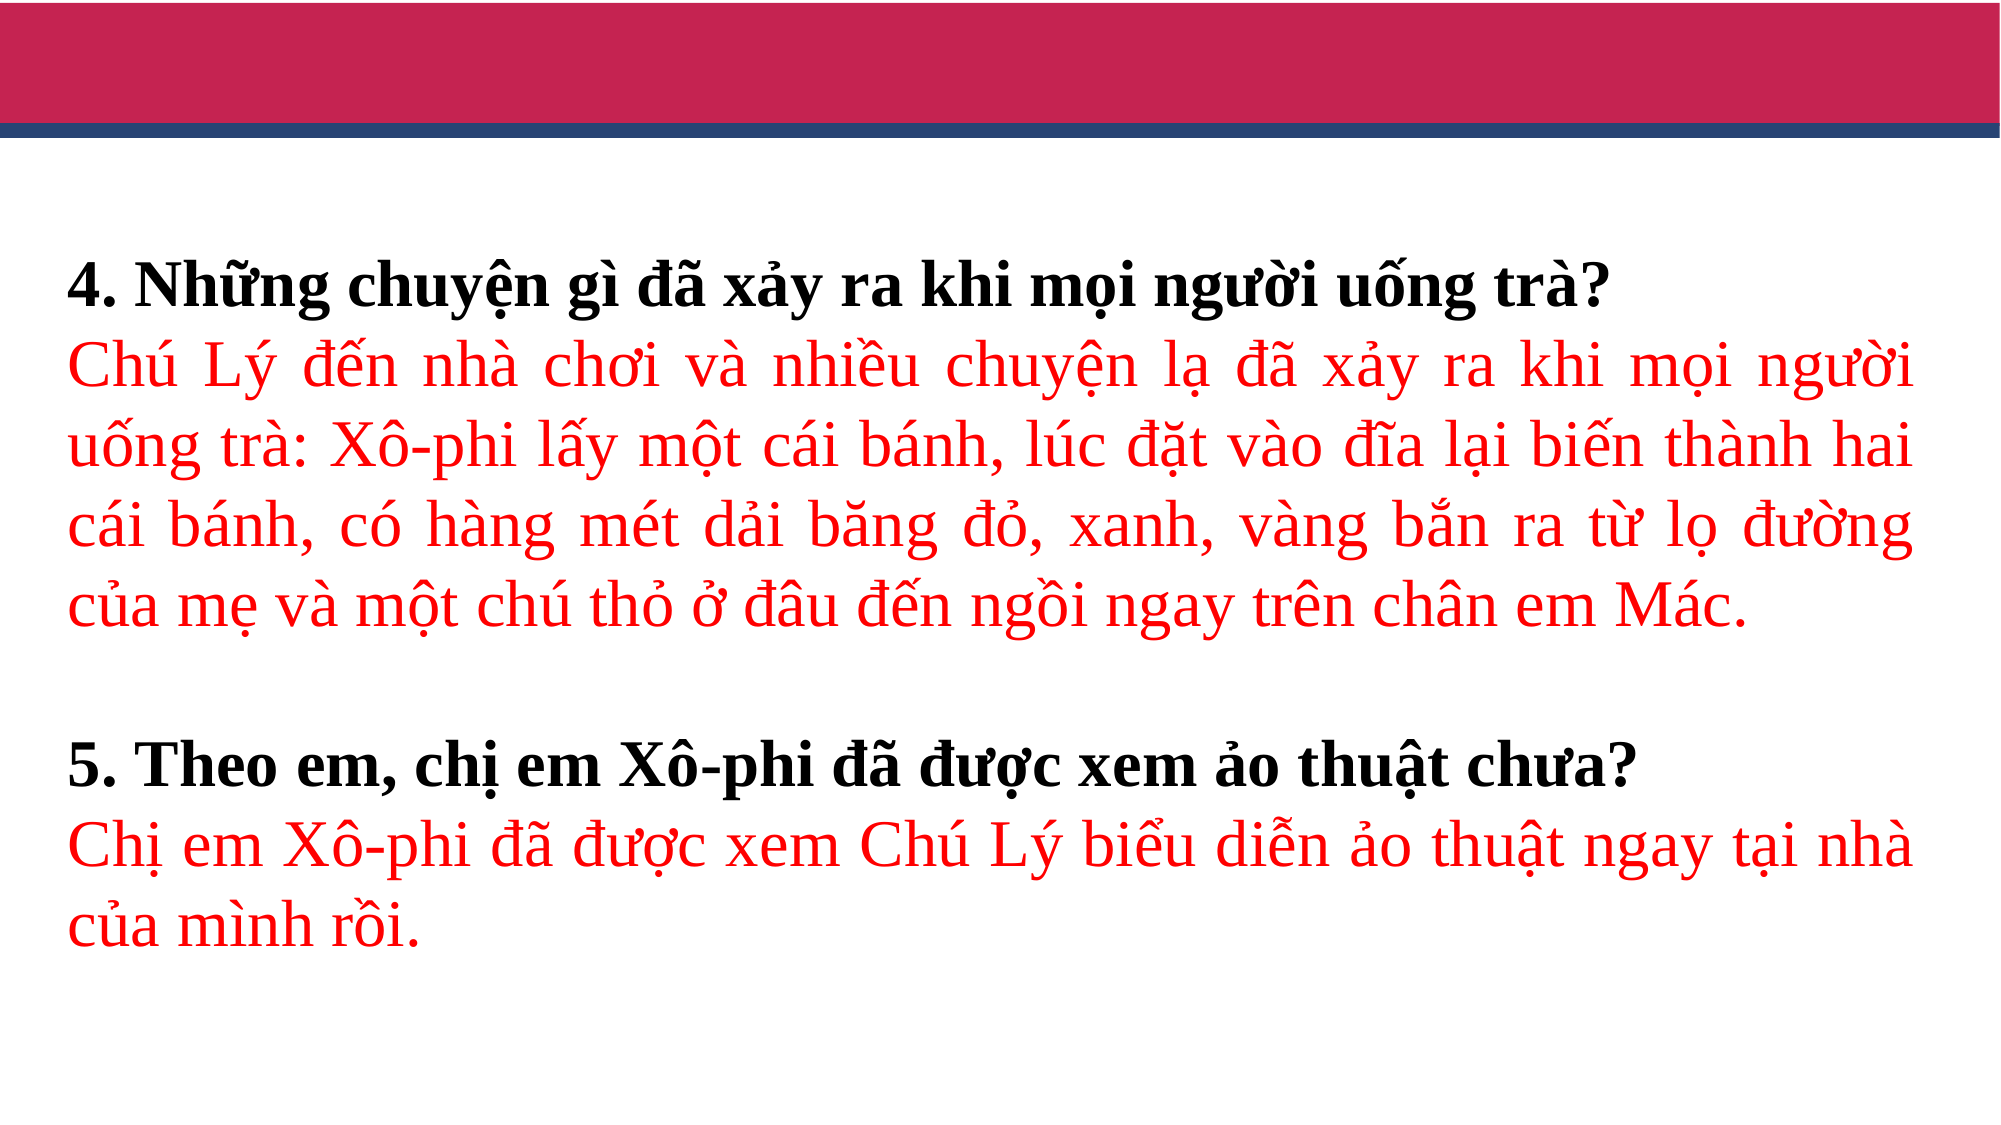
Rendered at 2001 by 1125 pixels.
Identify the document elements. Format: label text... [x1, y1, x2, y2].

text_box [0, 122, 2000, 139]
text_box 4. Những chuyện gì đã xảy ra khi mọi người uống trà? Chú Lý đến nhà chơi và nhiều chuyện lạ đã xảy ra khi mọi người uống trà: Xô-phi lấy một cái bánh, lúc đặt vào đĩa lại biến thành hai cái bánh, có hàng mét dải băng đỏ, xanh, vàng bắn ra từ lọ đường của mẹ và một chú thỏ ở đâu đến ngồi ngay trên chân em Mác. 5. Theo em, chị em Xô-phi đã được xem ảo thuật chưa? Chị em Xô-phi đã được xem Chú Lý biểu diễn ảo thuật ngay tại nhà của mình rồi. [52, 232, 1933, 1057]
text_box [0, 2, 2000, 122]
